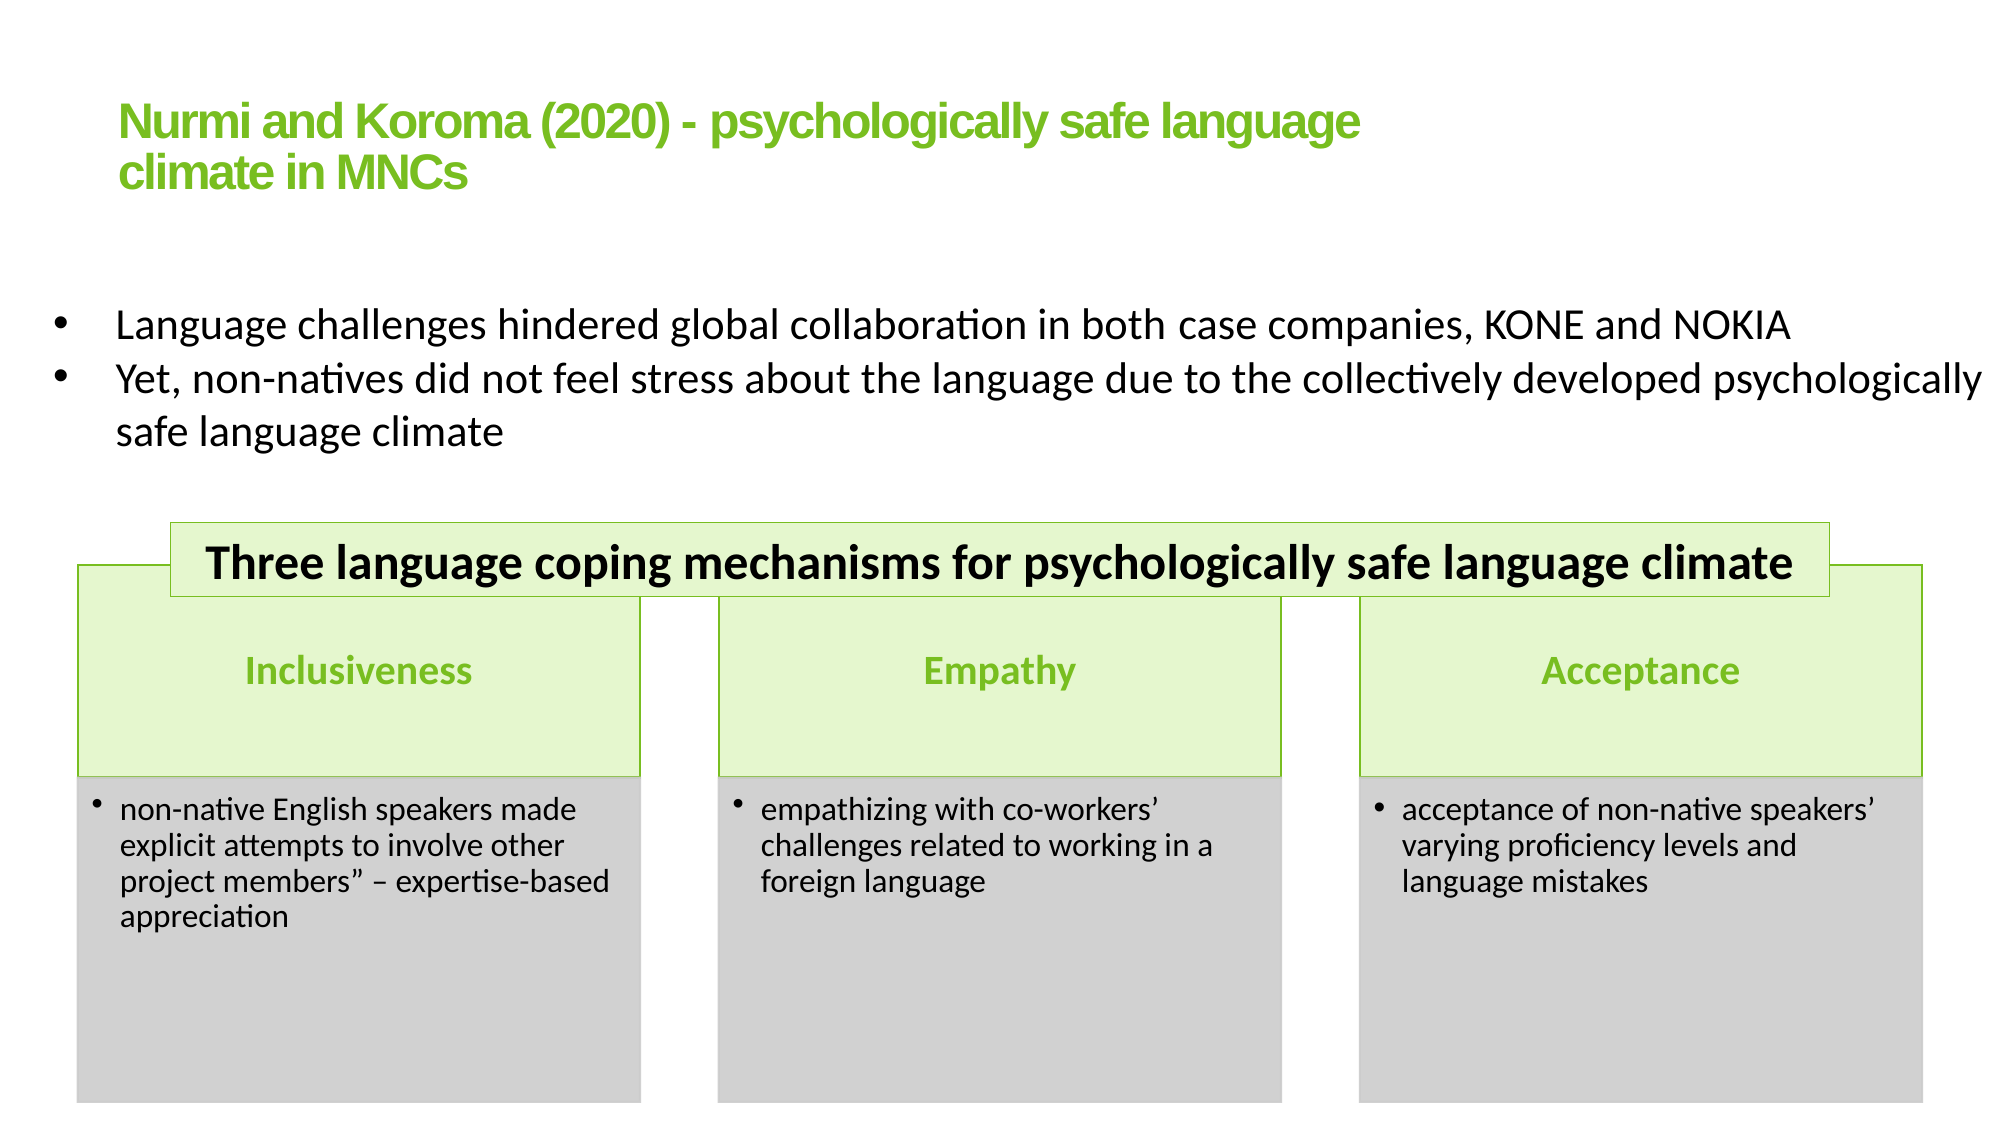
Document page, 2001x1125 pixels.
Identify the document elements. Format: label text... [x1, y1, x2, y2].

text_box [77, 562, 1923, 1105]
text_box Nurmi and Koroma (2020) - psychologically safe language climate in MNCs [117, 97, 1465, 245]
text_box Three language coping mechanisms for psychologically safe language climate [170, 522, 1830, 562]
text_box Language challenges hindered global collaboration in both case companies, KONE and NOKIA Yet, non-natives did not feel stress about the language due to the collectively developed psychologically safe language climate [38, 287, 2000, 463]
